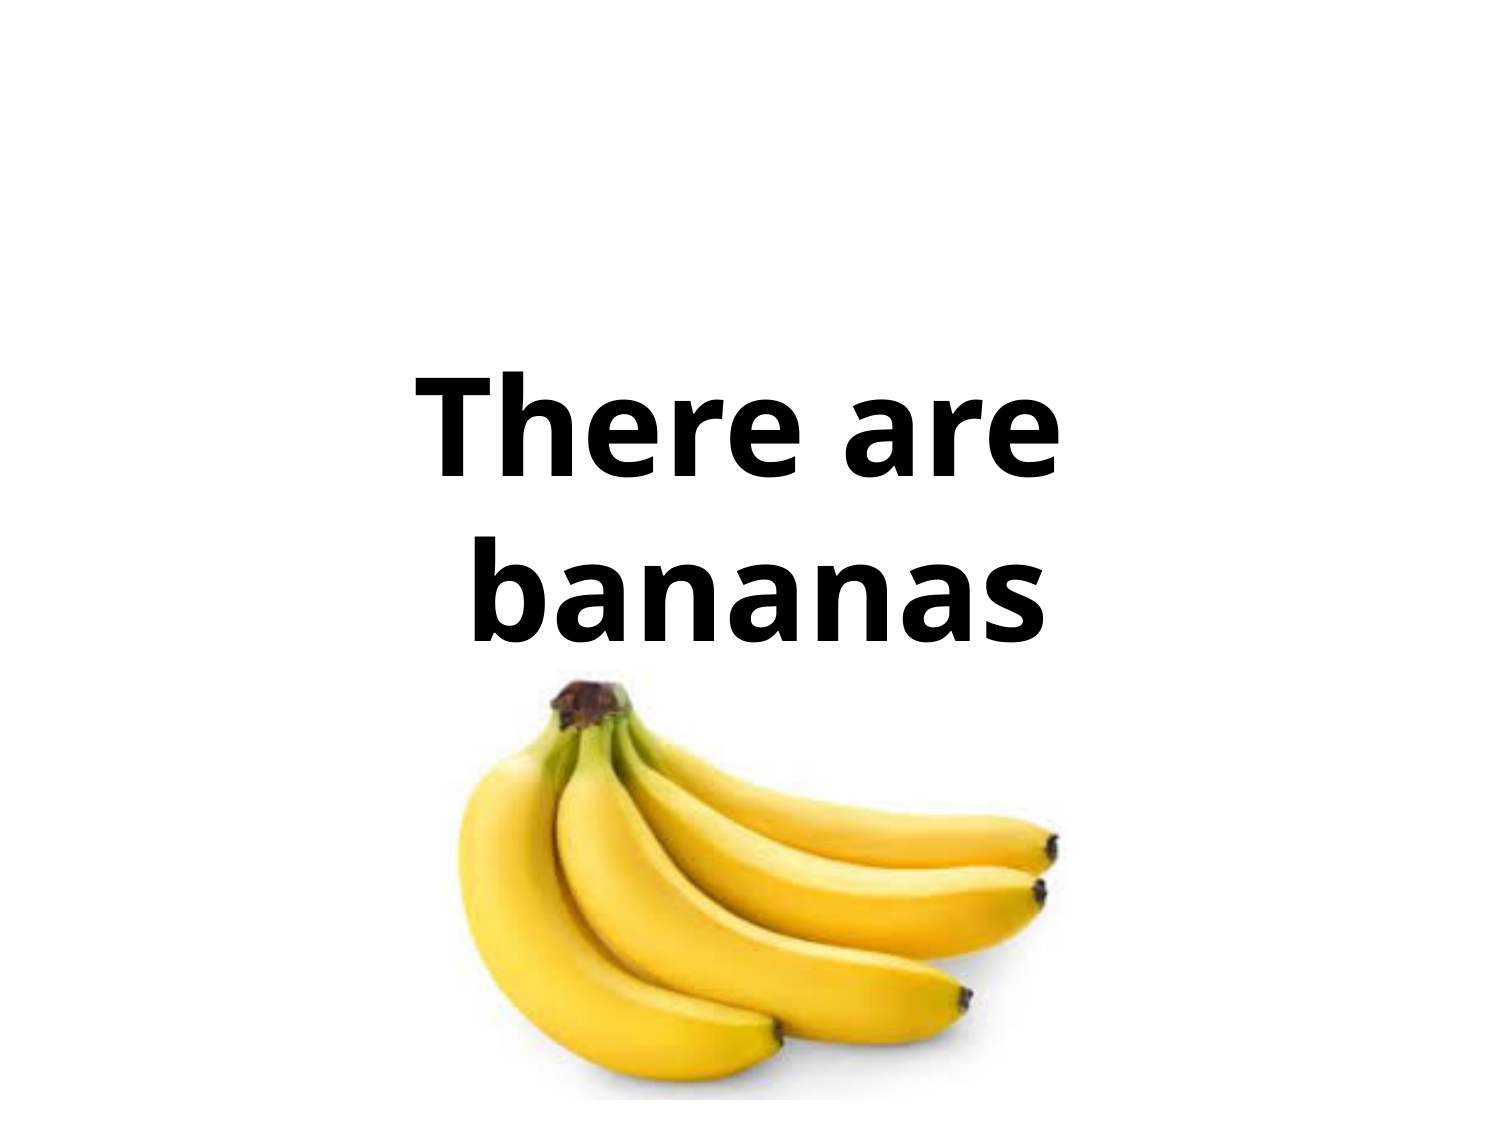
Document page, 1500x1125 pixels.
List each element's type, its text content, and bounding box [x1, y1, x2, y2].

picture [420, 670, 1094, 1100]
title There are bananas [82, 410, 1432, 598]
